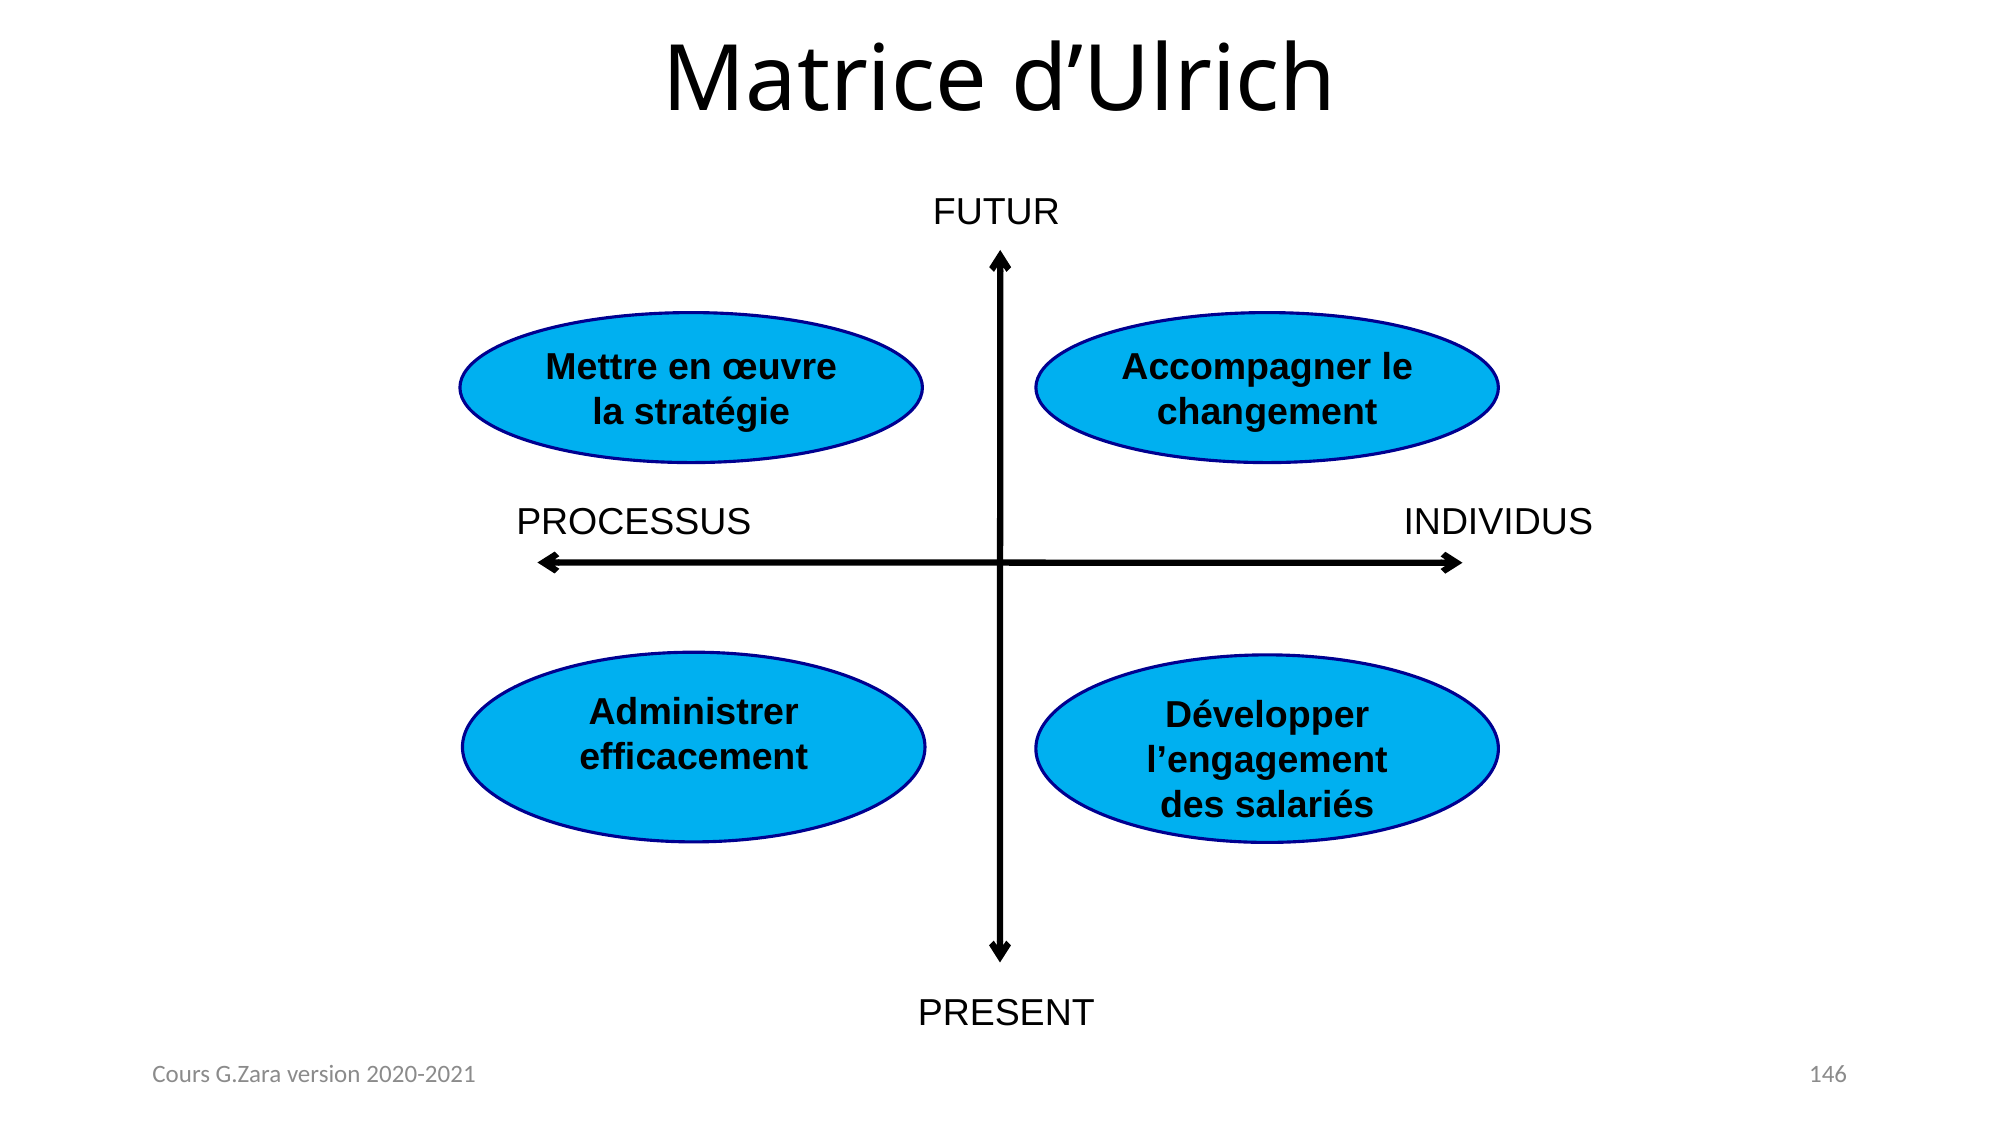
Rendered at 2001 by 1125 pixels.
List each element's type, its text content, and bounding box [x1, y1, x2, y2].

text_box INDIVIDUS [1388, 489, 1609, 549]
text_box FUTUR [918, 179, 1075, 240]
text_box Mettre en œuvre la stratégie [459, 312, 923, 463]
text_box Accompagner le changement [1035, 312, 1499, 463]
text_box PRESENT [903, 980, 1110, 1041]
slide_number 146 [1412, 1042, 1863, 1103]
title Matrice d’Ulrich [324, 0, 1675, 175]
text_box PROCESSUS [501, 489, 767, 549]
slide_number Cours G.Zara version 2020-2021 [137, 1042, 588, 1103]
text_box Administrer efficacement [462, 652, 925, 842]
text_box Développer l’engagement des salariés [1035, 654, 1499, 843]
